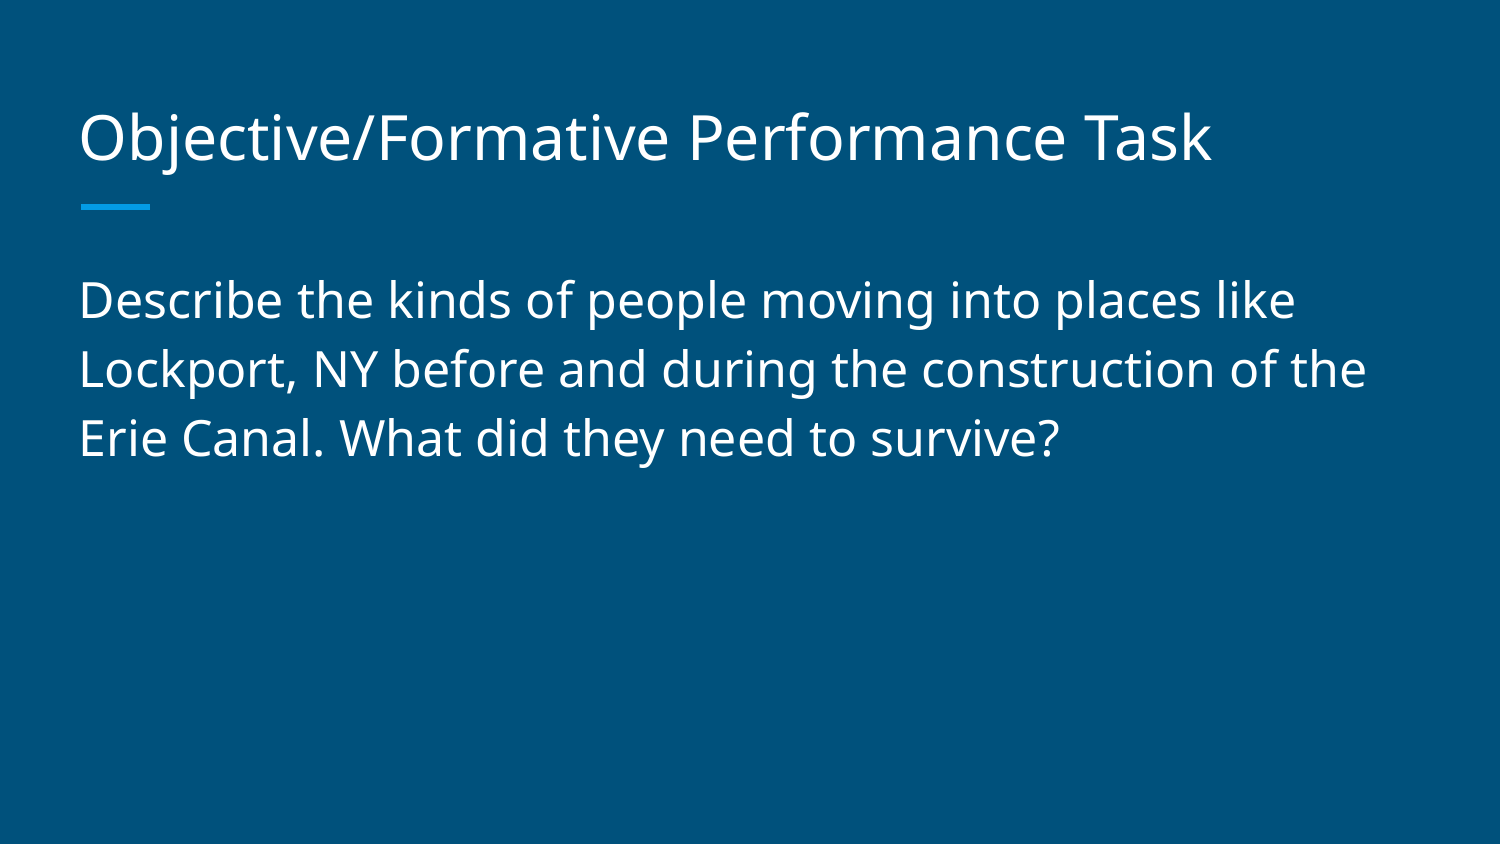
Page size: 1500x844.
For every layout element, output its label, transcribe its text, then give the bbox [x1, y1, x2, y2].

title Objective/Formative Performance Task [63, 75, 1437, 188]
list Describe the kinds of people moving into places like Lockport, NY before and during the construction of the Erie Canal. What did they need to survive? [63, 244, 1437, 750]
